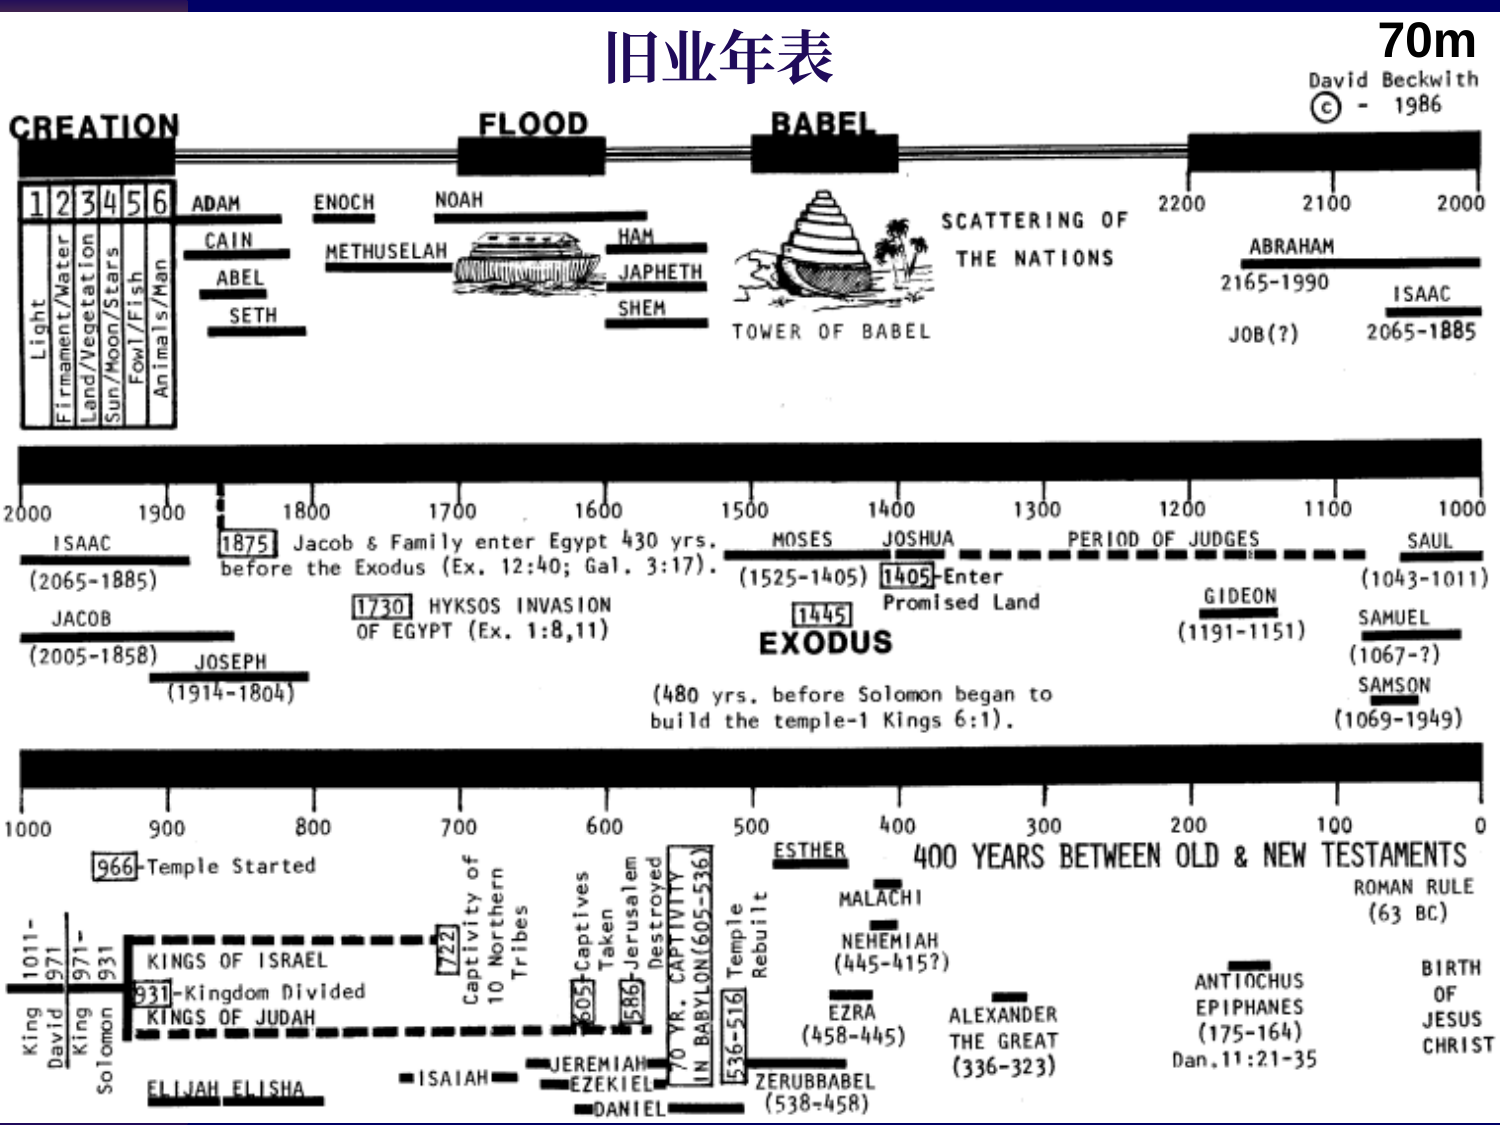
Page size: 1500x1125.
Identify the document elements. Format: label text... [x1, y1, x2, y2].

picture [0, 12, 1500, 1123]
text_box 70m [1362, 0, 1493, 10]
